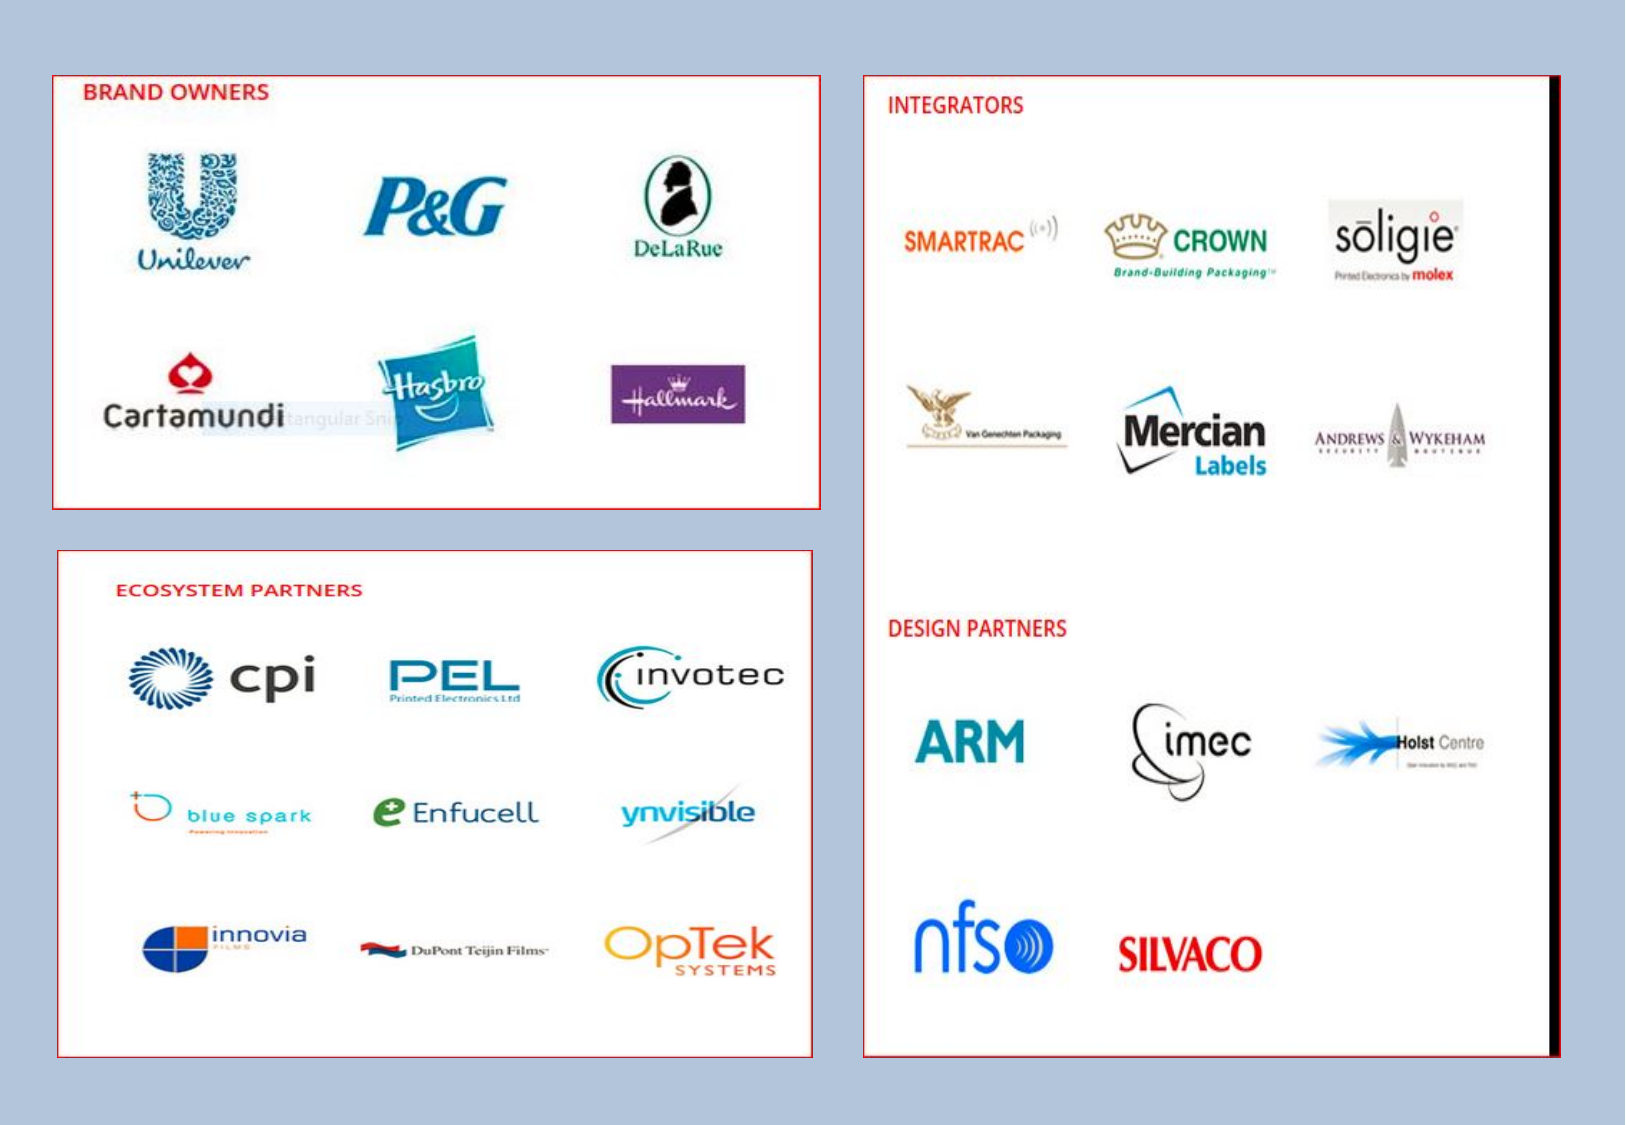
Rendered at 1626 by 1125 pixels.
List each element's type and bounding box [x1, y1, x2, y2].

picture [863, 75, 1561, 1059]
picture [52, 75, 821, 511]
picture [56, 550, 814, 1059]
